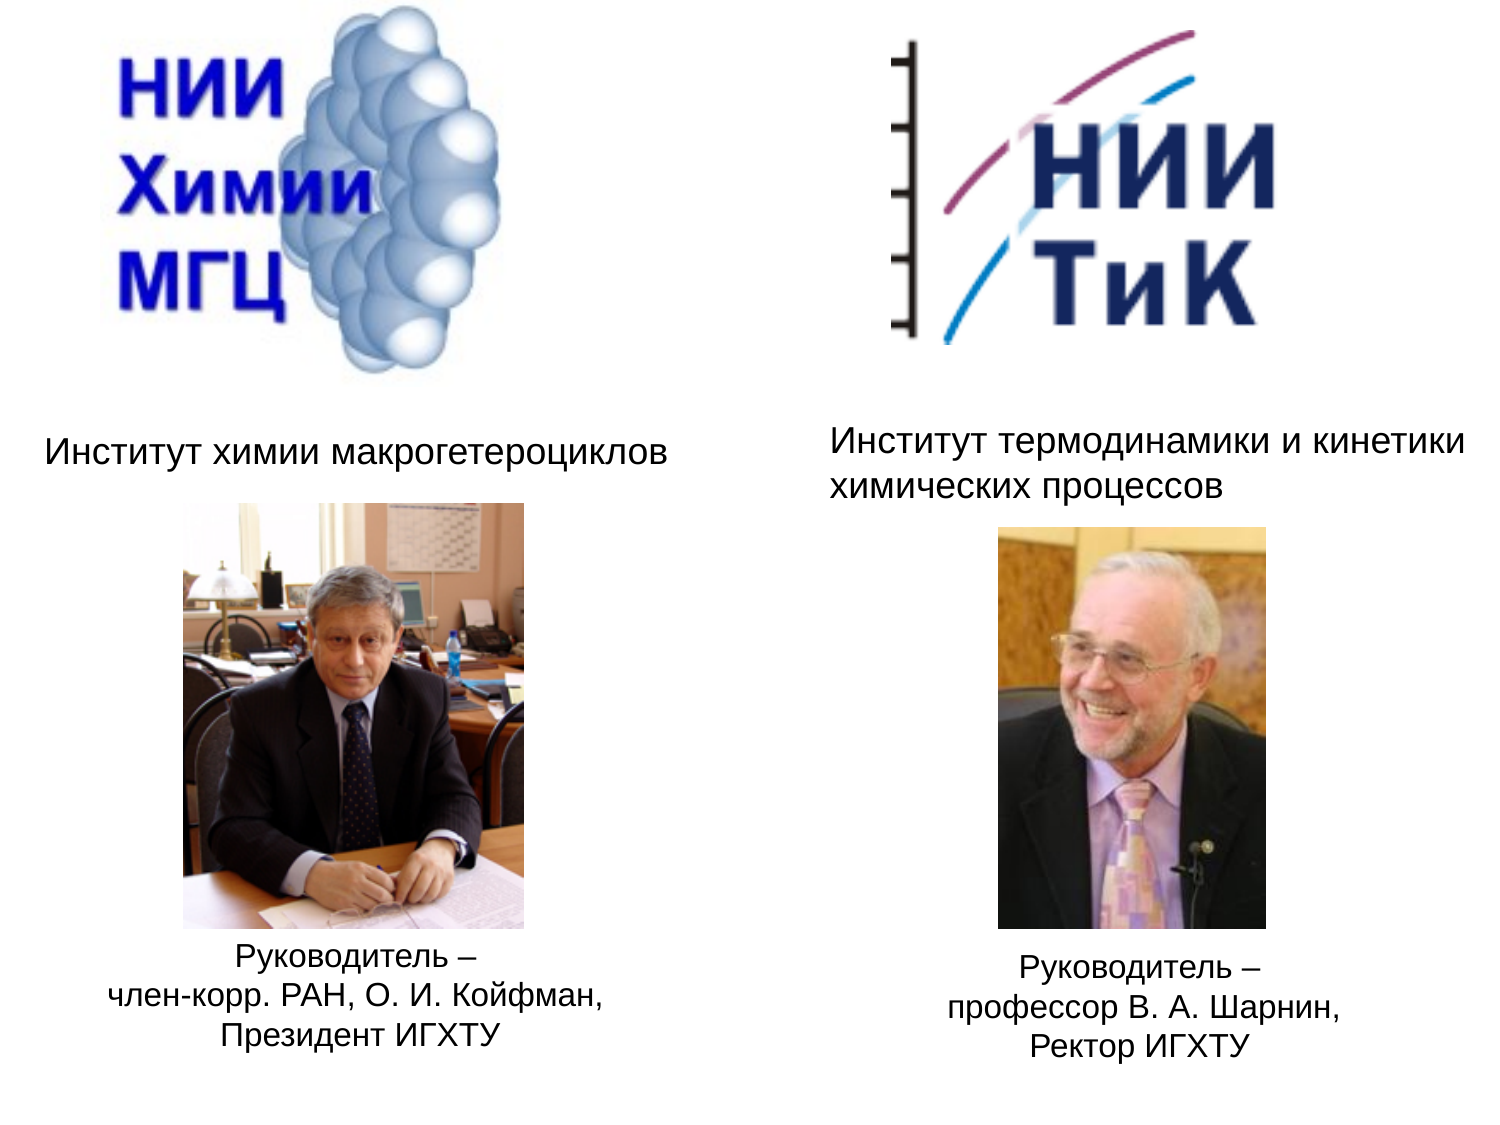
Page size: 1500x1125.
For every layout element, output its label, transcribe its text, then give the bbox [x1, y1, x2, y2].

picture [891, 30, 1353, 345]
picture [997, 526, 1266, 929]
text_box Институт термодинамики и кинетики химических процессов [814, 409, 1500, 514]
picture [100, 0, 515, 387]
text_box Институт химии макрогетероциклов [29, 419, 715, 480]
picture [182, 503, 524, 929]
text_box Руководитель – профессор В. А. Шарнин, Ректор ИГХТУ [779, 987, 1500, 1022]
title Руководитель – член-корр. РАН, О. И. Койфман, Президент ИГХТУ [0, 963, 721, 1024]
